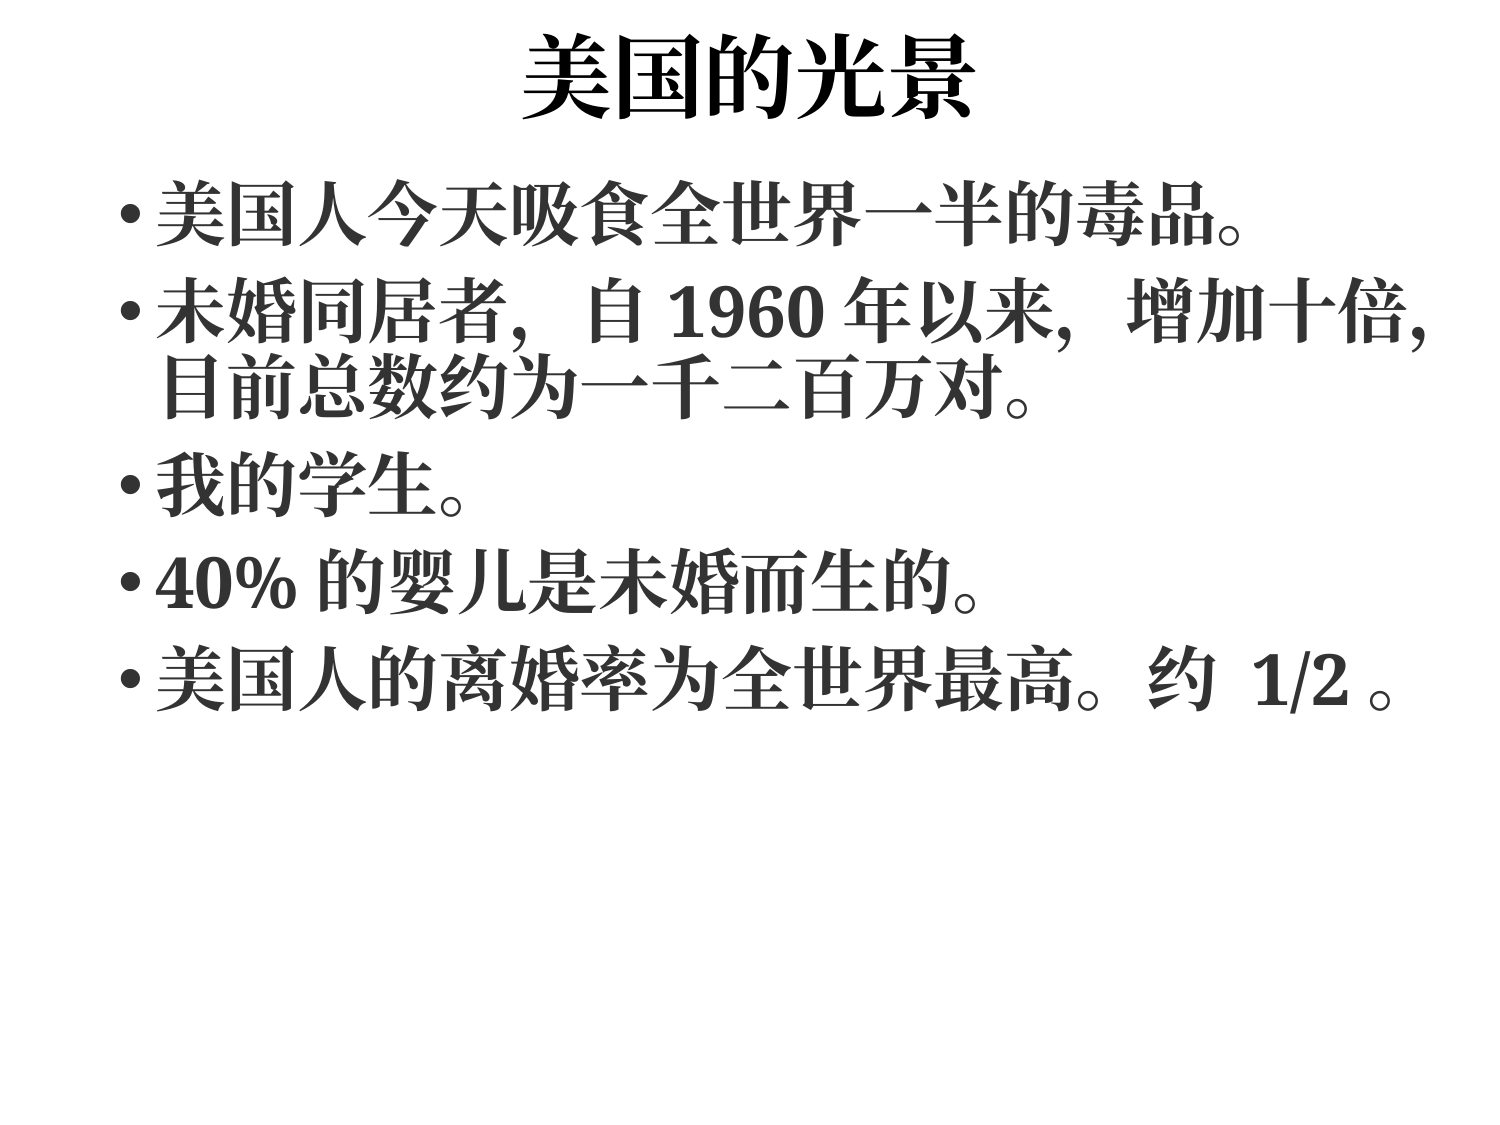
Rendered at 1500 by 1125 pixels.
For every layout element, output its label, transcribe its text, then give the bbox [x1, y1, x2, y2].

title 美国的光景 [103, 11, 1397, 153]
list 美国人今天吸食全世界一半的毒品。 未婚同居者，自1960年以来，增加十倍，目前总数约为一千二百万对。 我的学生。 40%的婴儿是未婚而生的。 美国人的离婚率为全世界最高。约 1/2。 [103, 171, 1463, 1048]
